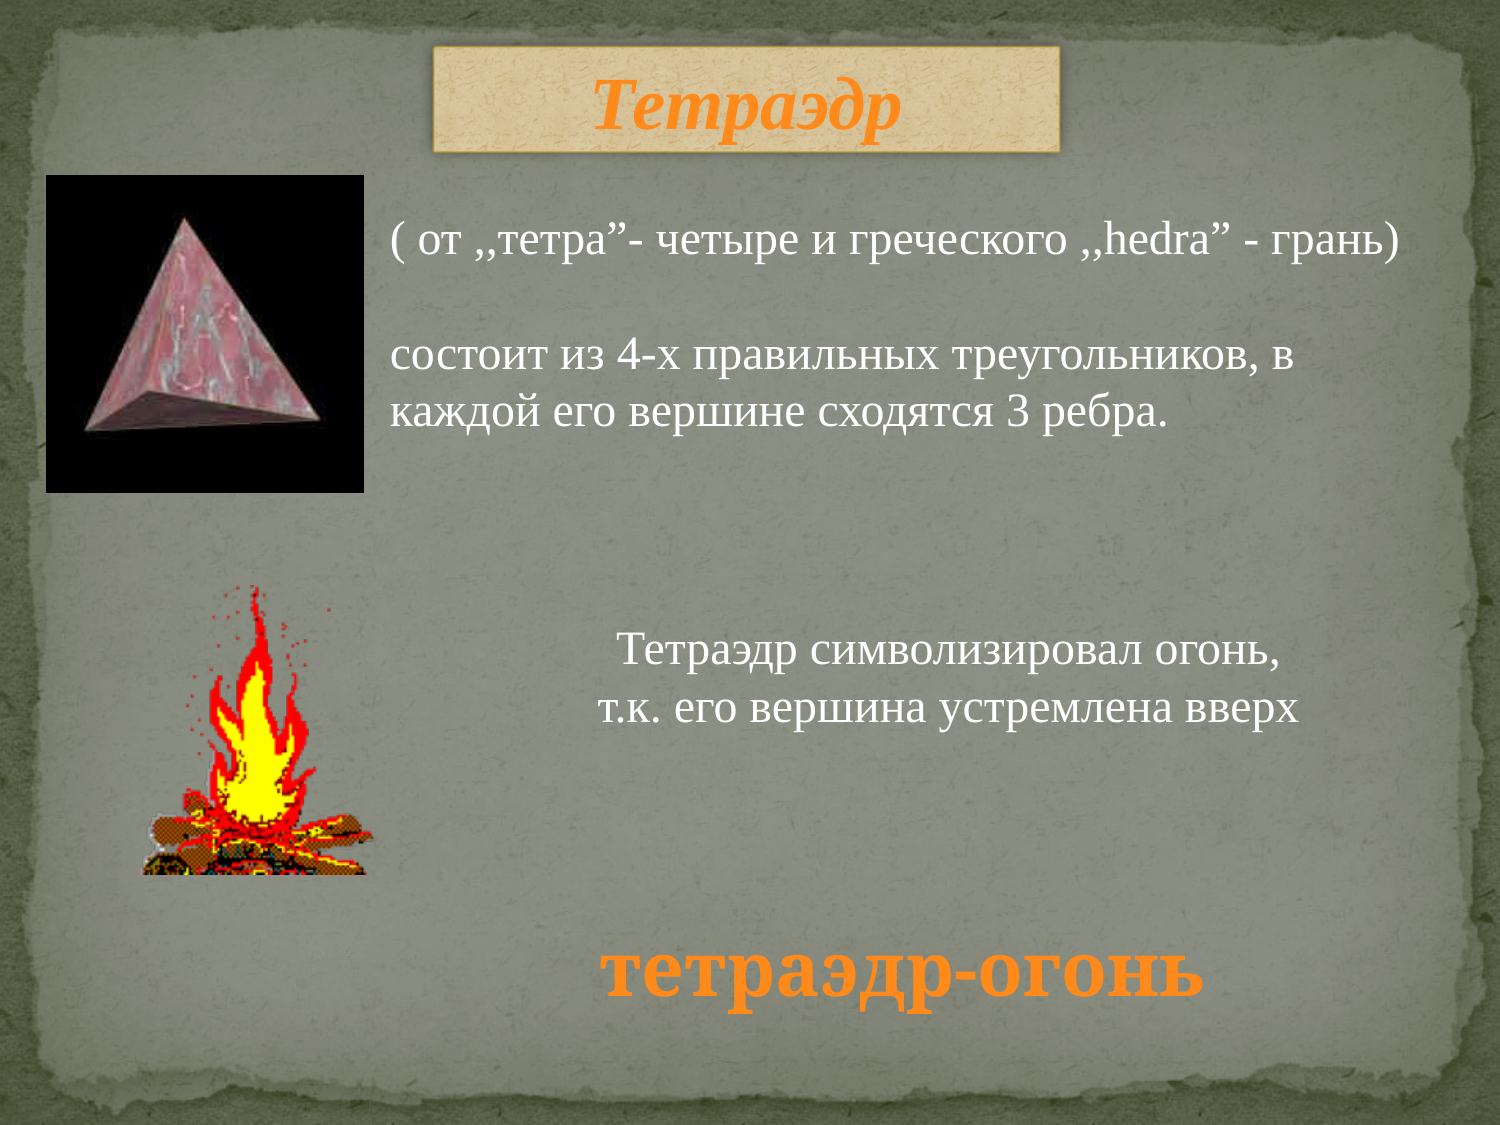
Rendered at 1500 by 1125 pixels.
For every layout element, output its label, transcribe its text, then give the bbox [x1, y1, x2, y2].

text_box Тетраэдр символизировал огонь, т.к. его вершина устремлена вверх [480, 609, 1430, 739]
picture [105, 585, 395, 875]
text_box Тетраэдр [435, 48, 1058, 151]
text_box ( от ,,тетра”- четыре и греческого ,,hedra” - грань) состоит из 4-х правильных треугольников, в каждой его вершине сходятся 3 ребра. [375, 199, 1465, 444]
picture [46, 175, 364, 493]
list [48, 177, 363, 492]
text_box тетраэдр-огонь [503, 913, 1301, 1019]
